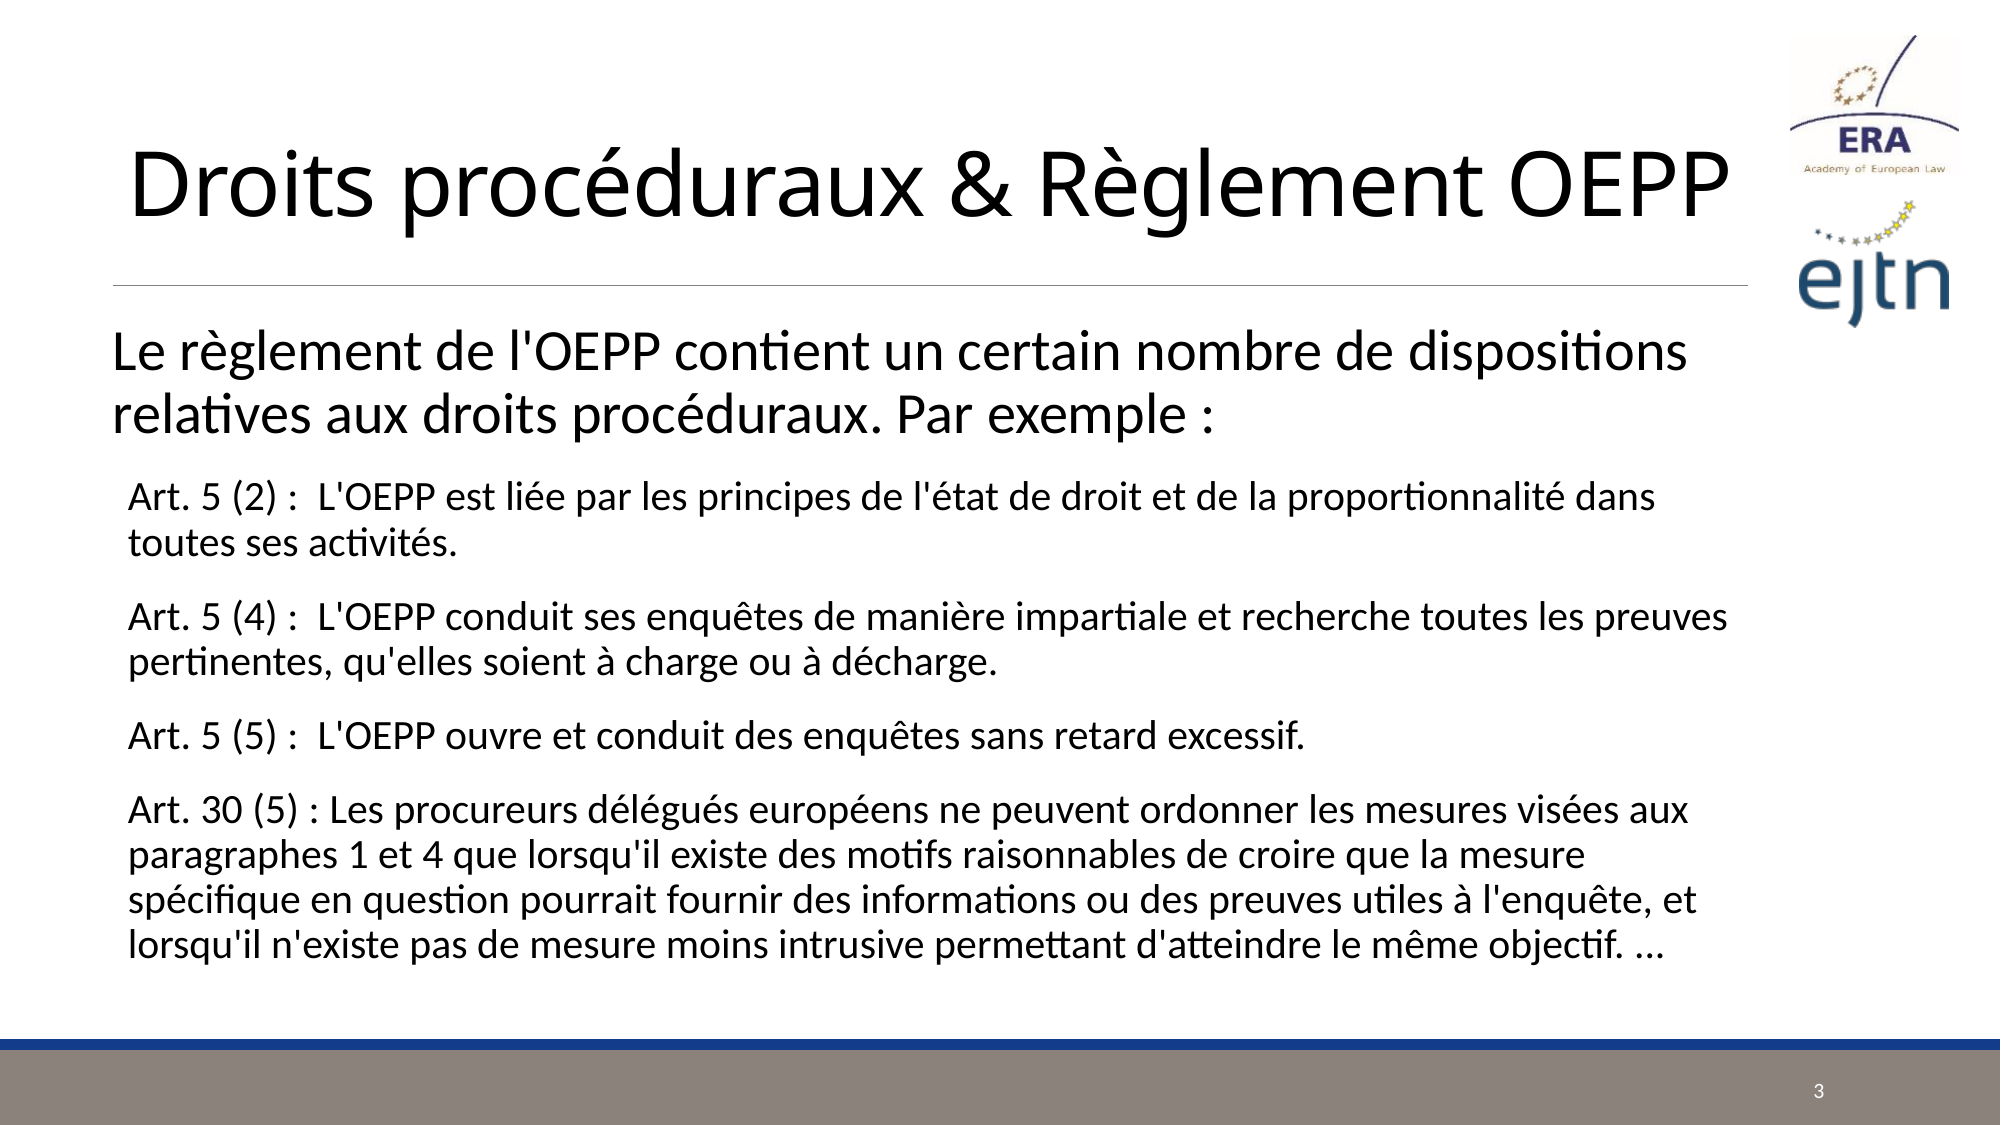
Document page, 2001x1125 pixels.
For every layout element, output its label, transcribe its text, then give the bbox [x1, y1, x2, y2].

list Le règlement de l'OEPP contient un certain nombre de dispositions relatives aux droits procéduraux. Par exemple : Art. 5 (2) : L'OEPP est liée par les principes de l'état de droit et de la proportionnalité dans toutes ses activités. Art. 5 (4) : L'OEPP conduit ses enquêtes de manière impartiale et recherche toutes les preuves pertinentes, qu'elles soient à charge ou à décharge. Art. 5 (5) : L'OEPP ouvre et conduit des enquêtes sans retard excessif. Art. 30 (5) : Les procureurs délégués européens ne peuvent ordonner les mesures visées aux paragraphes 1 et 4 que lorsqu'il existe des motifs raisonnables de croire que la mesure spécifique en question pourrait fournir des informations ou des preuves utiles à l'enquête, et lorsqu'il n'existe pas de mesure moins intrusive permettant d'atteindre le même objectif. ... [112, 312, 1748, 1013]
picture [1790, 35, 1959, 175]
picture [1799, 199, 1949, 328]
title Droits procéduraux & Règlement OEPP [112, 112, 1748, 312]
slide_number 3 [1624, 1059, 1840, 1120]
